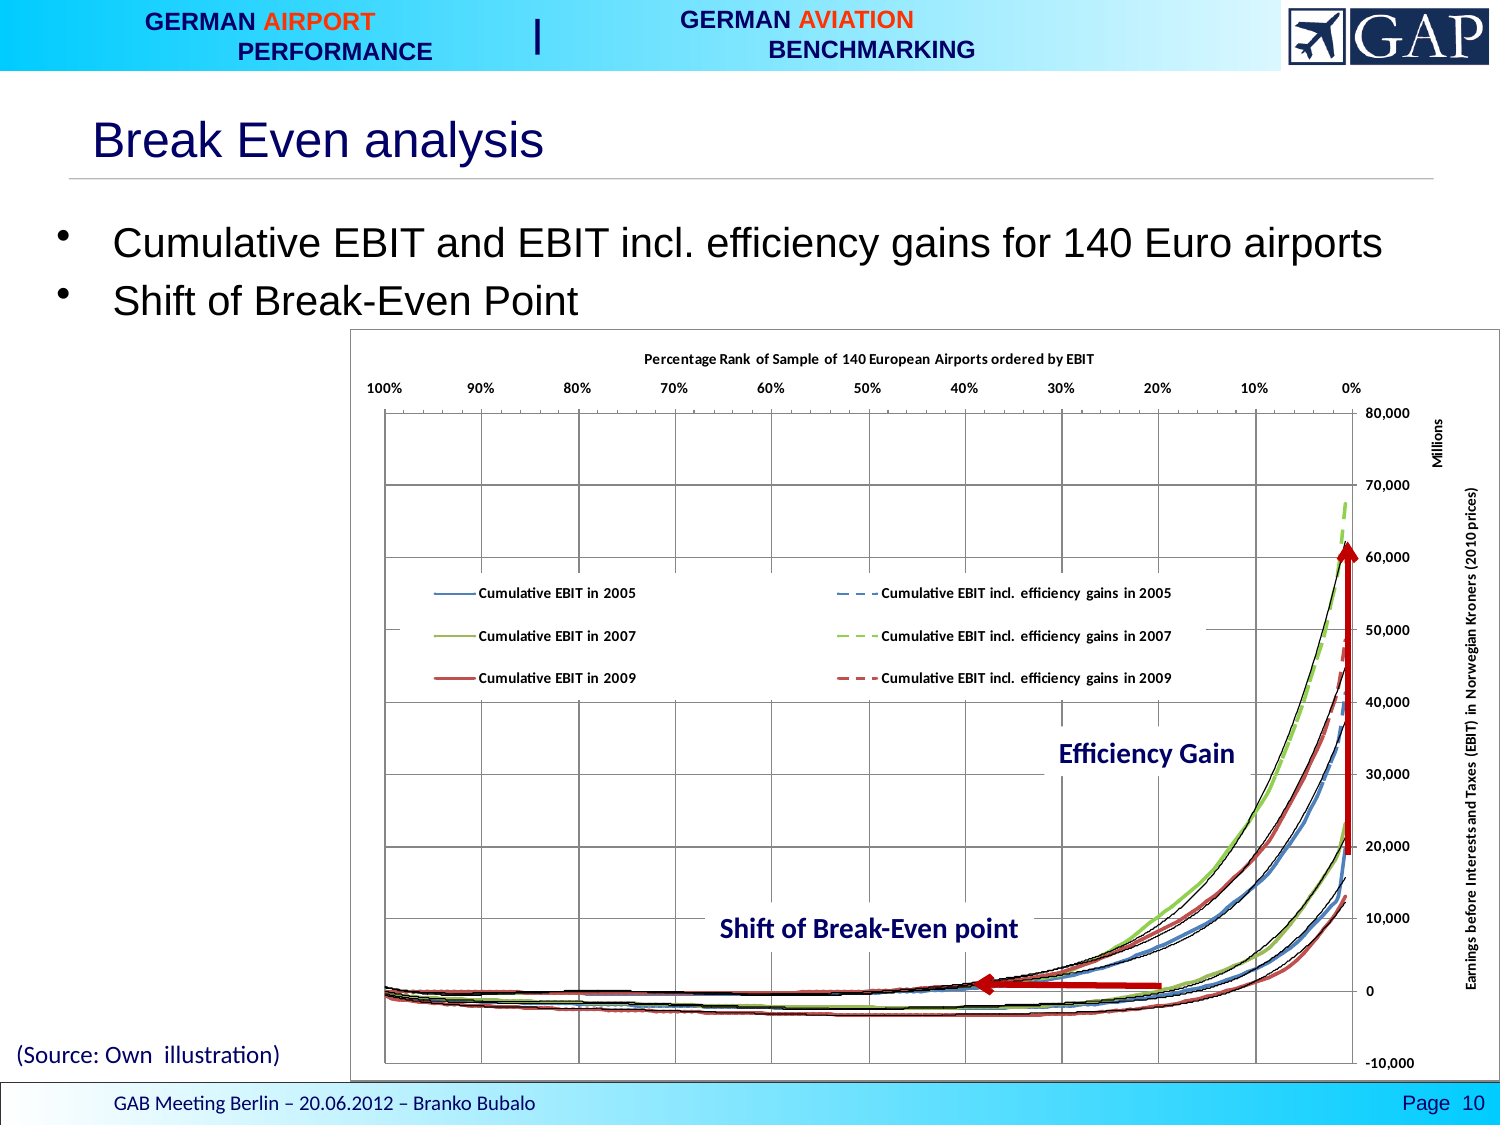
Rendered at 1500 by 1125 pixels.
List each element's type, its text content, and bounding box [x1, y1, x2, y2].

title Break Even analysis [76, 68, 1428, 175]
list Cumulative EBIT and EBIT incl. efficiency gains for 140 Euro airports Shift of Break-Even Point [40, 207, 1460, 1048]
text_box (Source: Own illustration) [1, 1031, 296, 1076]
picture [348, 327, 1500, 1082]
picture [1281, 0, 1496, 72]
footer GAB Meeting Berlin – 20.06.2012 – Branko Bubalo [34, 1082, 801, 1125]
slide_number Page 10 [1149, 1090, 1500, 1125]
